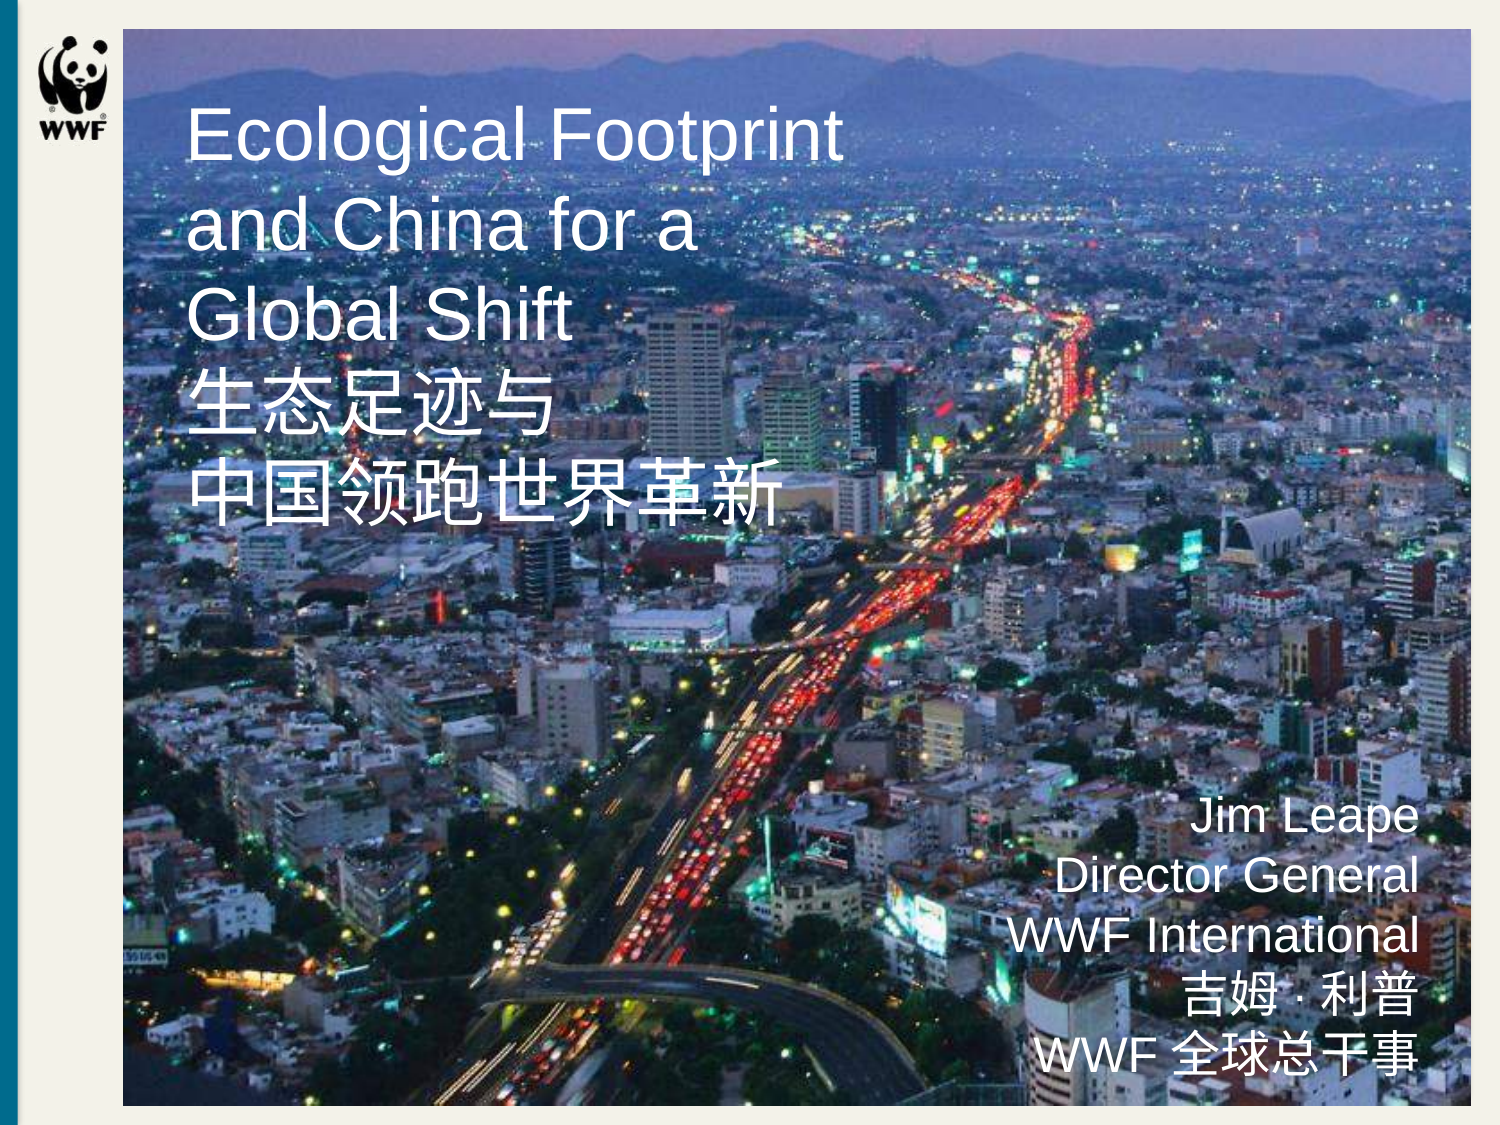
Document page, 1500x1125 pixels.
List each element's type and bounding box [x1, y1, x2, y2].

picture [123, 29, 1471, 1107]
picture [28, 18, 115, 156]
